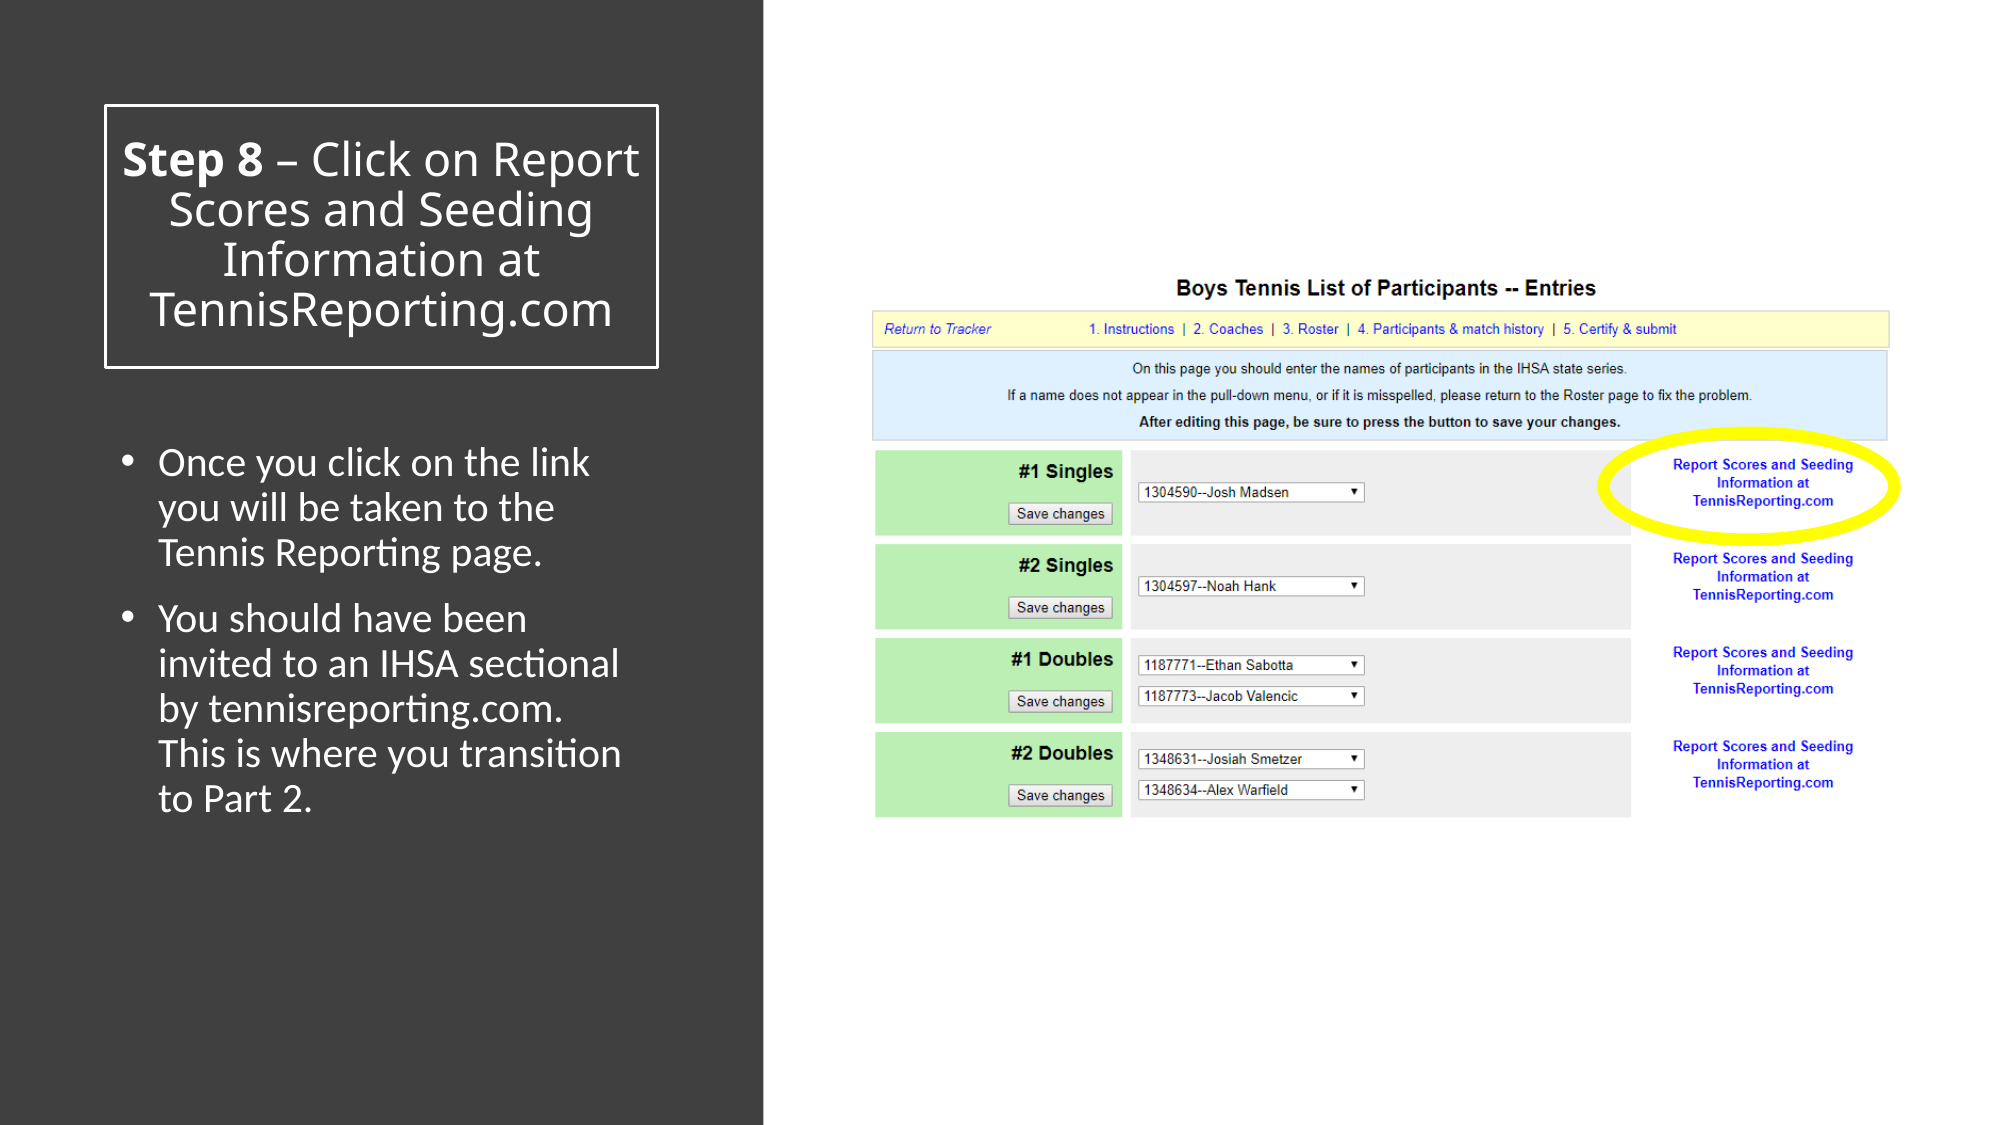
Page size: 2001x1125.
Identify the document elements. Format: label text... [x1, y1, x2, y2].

title Step 8 – Click on Report Scores and Seeding Information at TennisReporting.com [105, 105, 658, 368]
list Once you click on the link you will be taken to the Tennis Reporting page. You should have been invited to an IHSA sectional by tennisreporting.com. This is where you transition to Part 2. [105, 432, 658, 994]
text_box [0, 0, 764, 1125]
picture [869, 271, 1895, 828]
